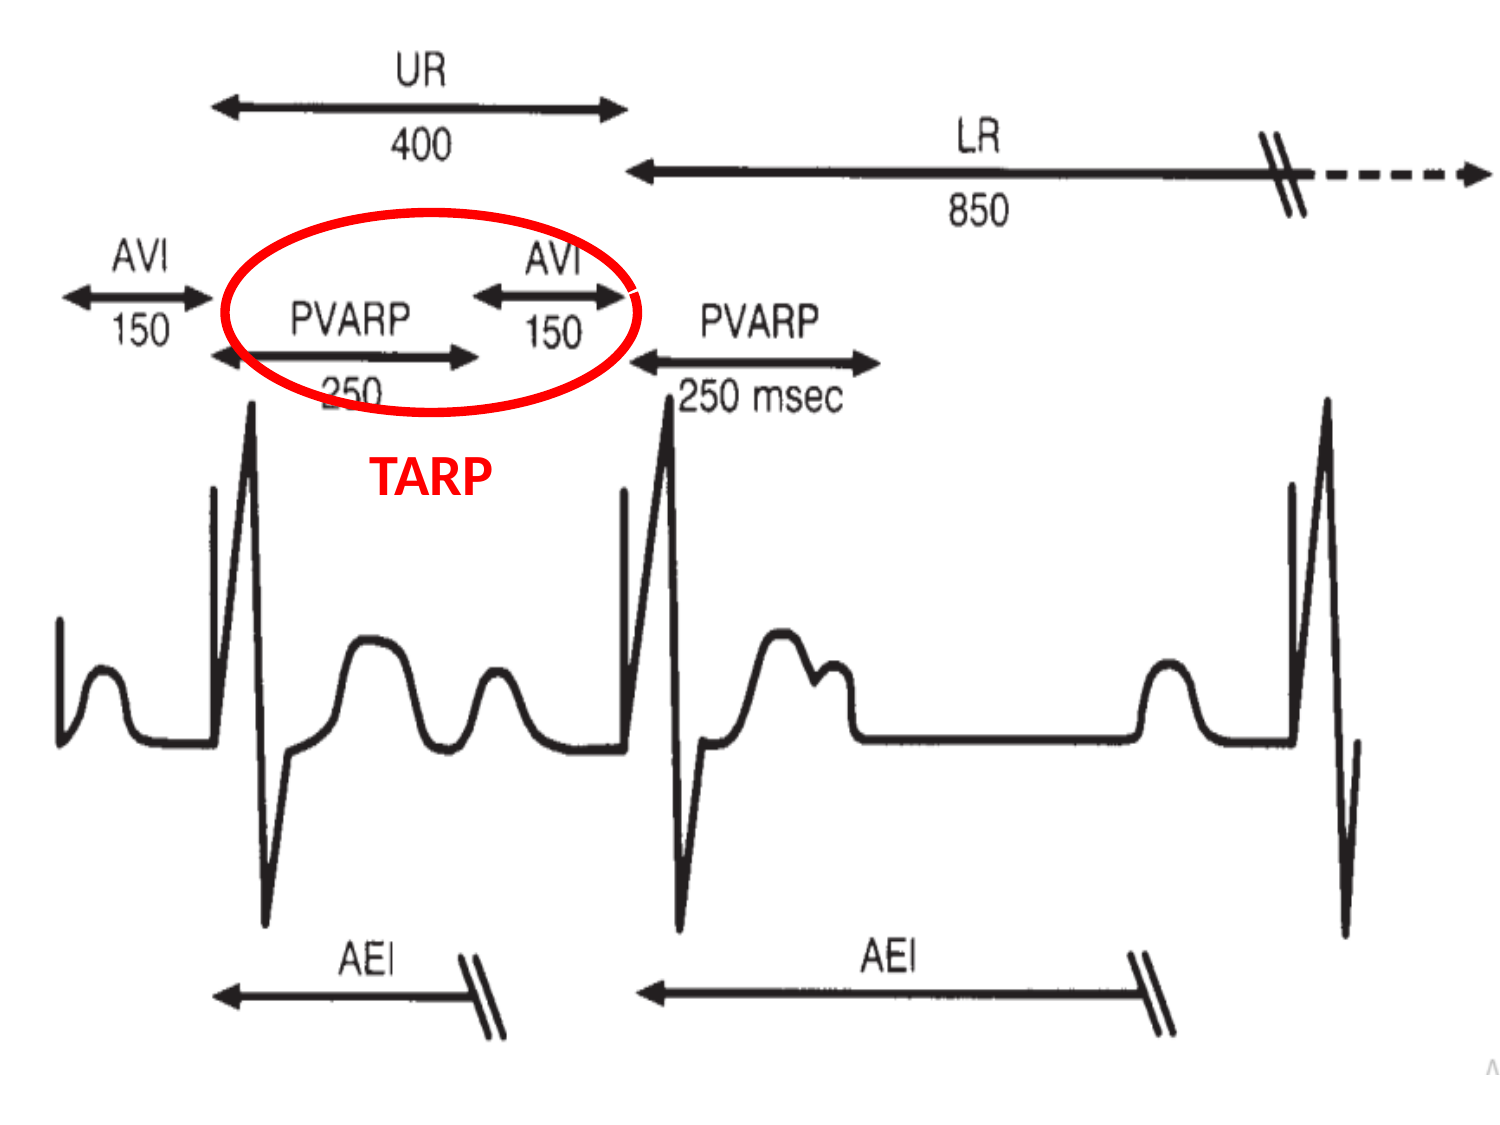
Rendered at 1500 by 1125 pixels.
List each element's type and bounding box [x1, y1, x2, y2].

list [24, 0, 1500, 1076]
